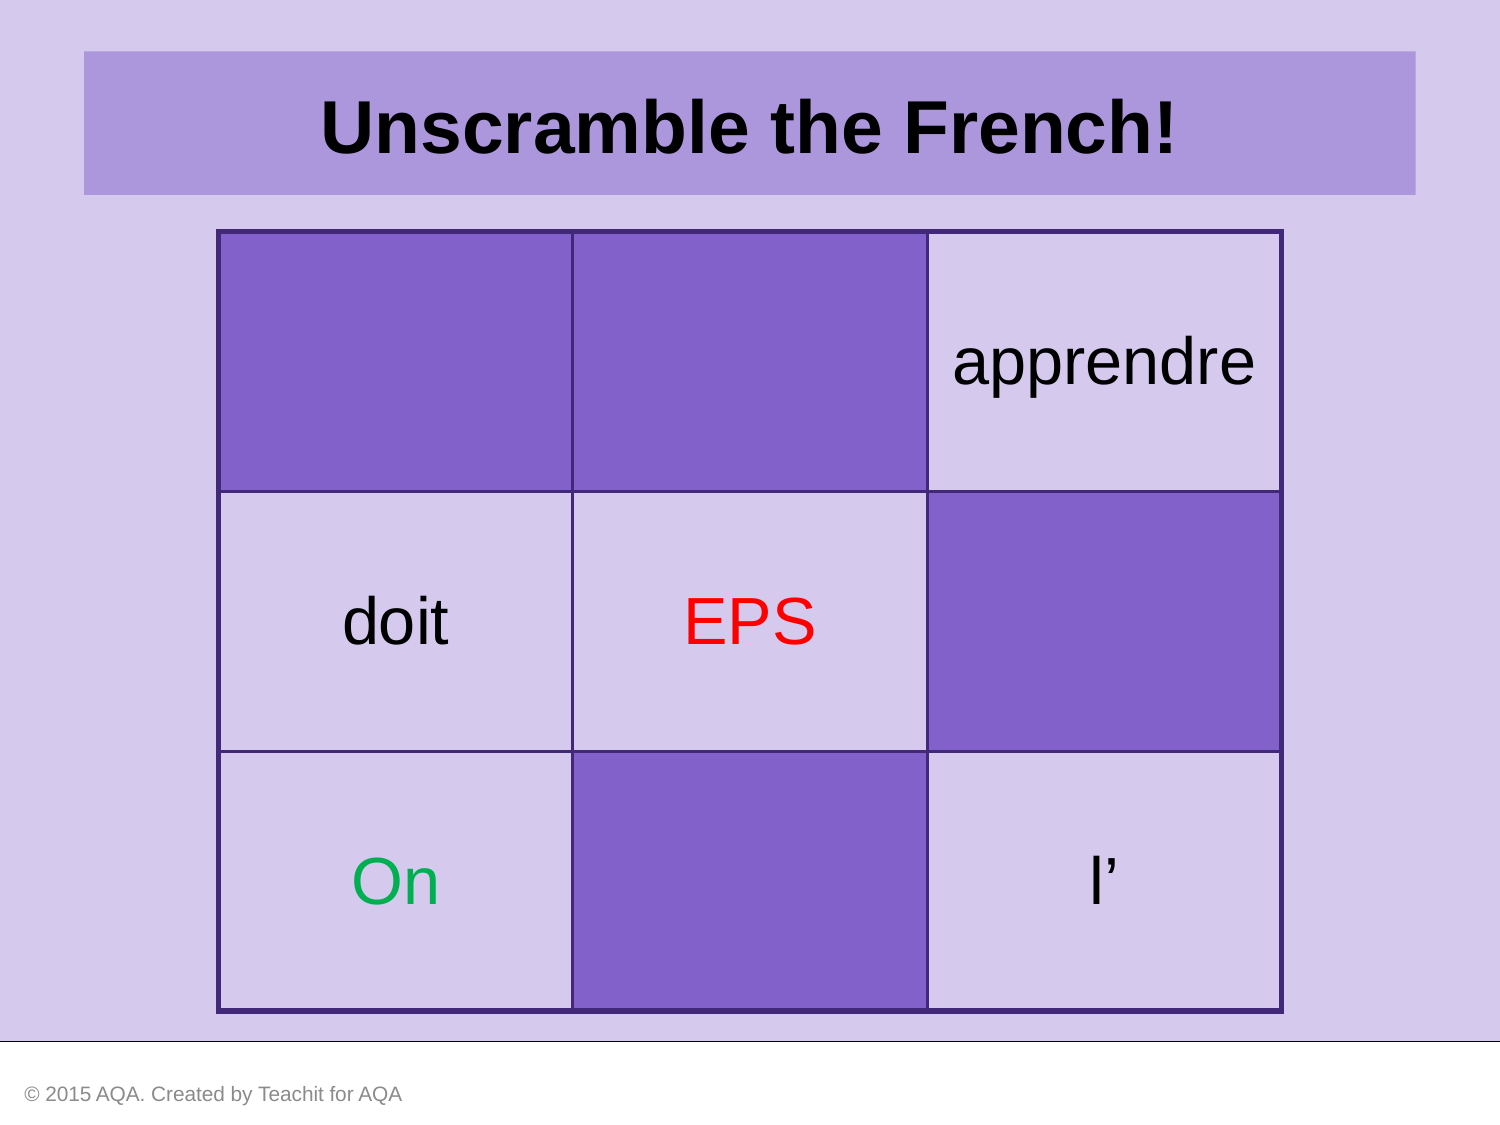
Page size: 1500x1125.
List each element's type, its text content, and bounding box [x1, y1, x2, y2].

table_cell [929, 493, 1279, 750]
table_header apprendre [929, 234, 1279, 490]
table_cell doit [221, 493, 571, 750]
table_header [221, 234, 571, 490]
table_cell On [221, 753, 571, 1008]
text_box Unscramble the French! [84, 51, 1416, 195]
table_header [574, 234, 926, 490]
table_cell l’ [929, 753, 1279, 1008]
table_cell EPS [574, 493, 926, 750]
table_cell [574, 753, 926, 1008]
